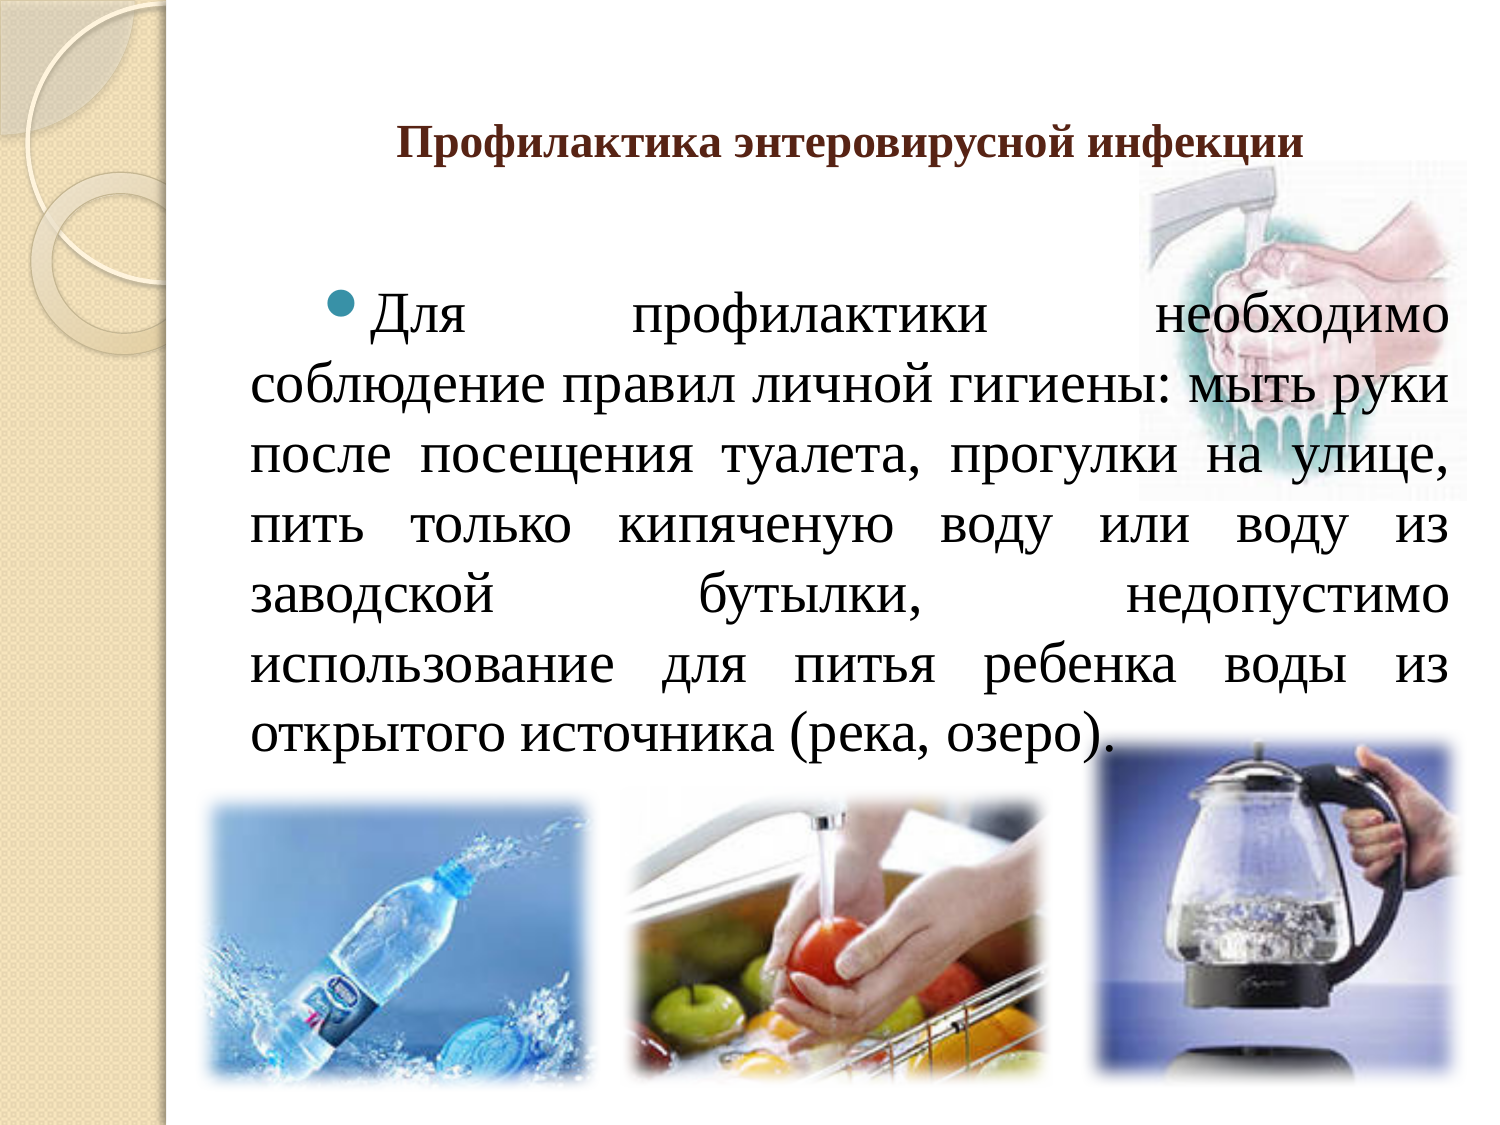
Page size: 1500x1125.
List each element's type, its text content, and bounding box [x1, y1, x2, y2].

list Для профилактики необходимо соблюдение правил личной гигиены: мыть руки после посещения туалета, прогулки на улице, пить только кипяченую воду или воду из заводской бутылки, недопустимо использование для питья ребенка воды из открытого источника (река, озеро). [235, 267, 1466, 1025]
picture [194, 786, 602, 1093]
title Профилактика энтеровирусной инфекции [235, 45, 1466, 233]
picture [1139, 160, 1467, 501]
picture [619, 786, 1054, 1089]
picture [1080, 727, 1468, 1089]
